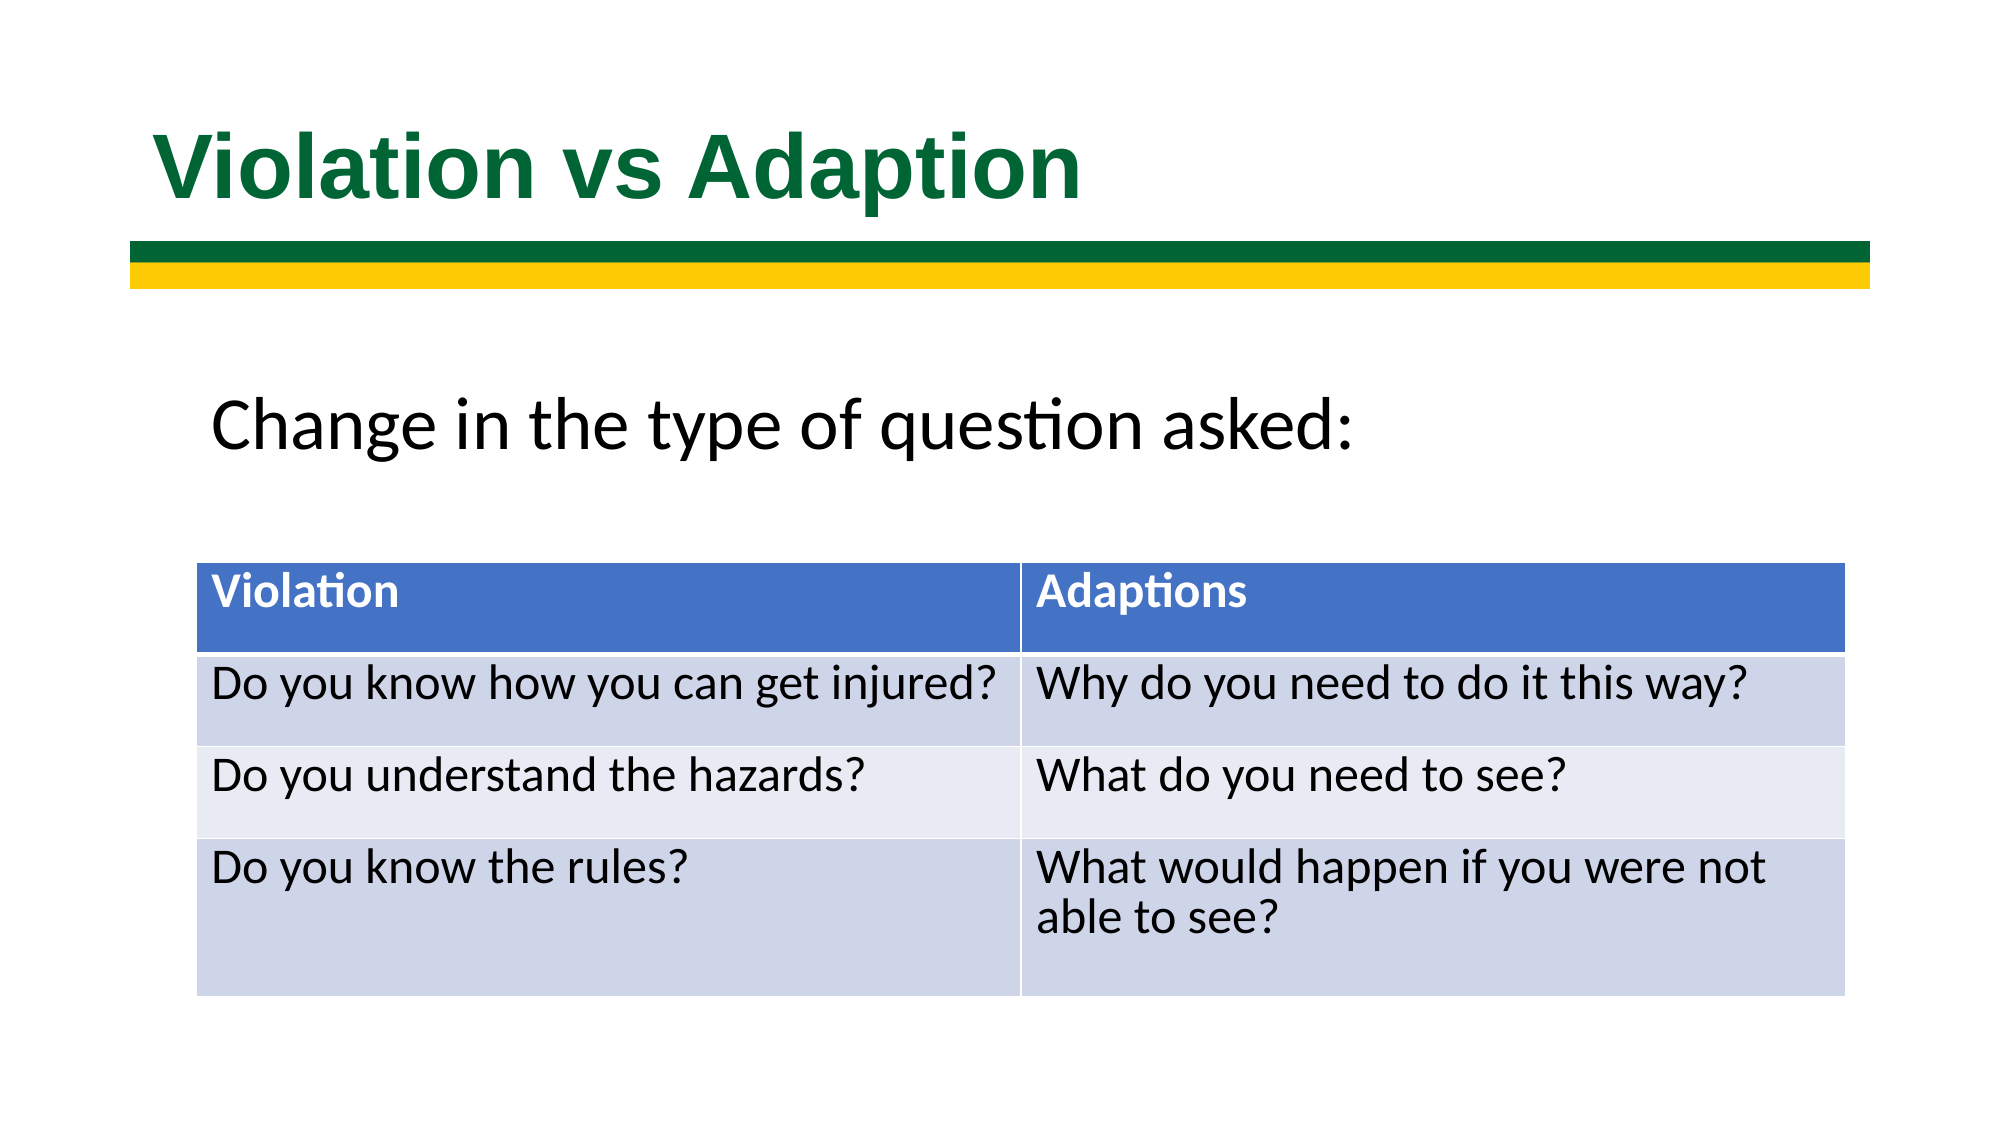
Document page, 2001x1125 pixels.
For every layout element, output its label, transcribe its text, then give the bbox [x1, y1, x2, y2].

table_cell Why do you need to do it this way? [1022, 657, 1845, 746]
picture [130, 241, 1870, 289]
table_cell Do you understand the hazards? [197, 747, 1020, 838]
table_cell Do you know how you can get injured? [197, 657, 1020, 746]
table_cell What would happen if you were not able to see? [1022, 839, 1845, 996]
table_header Adaptions [1022, 563, 1845, 652]
text_box Change in the type of question asked: [196, 367, 1936, 592]
table_header Violation [197, 563, 1020, 652]
title Violation vs Adaption [137, 59, 1863, 241]
table_cell What do you need to see? [1022, 747, 1845, 838]
table_cell Do you know the rules? [197, 839, 1020, 996]
